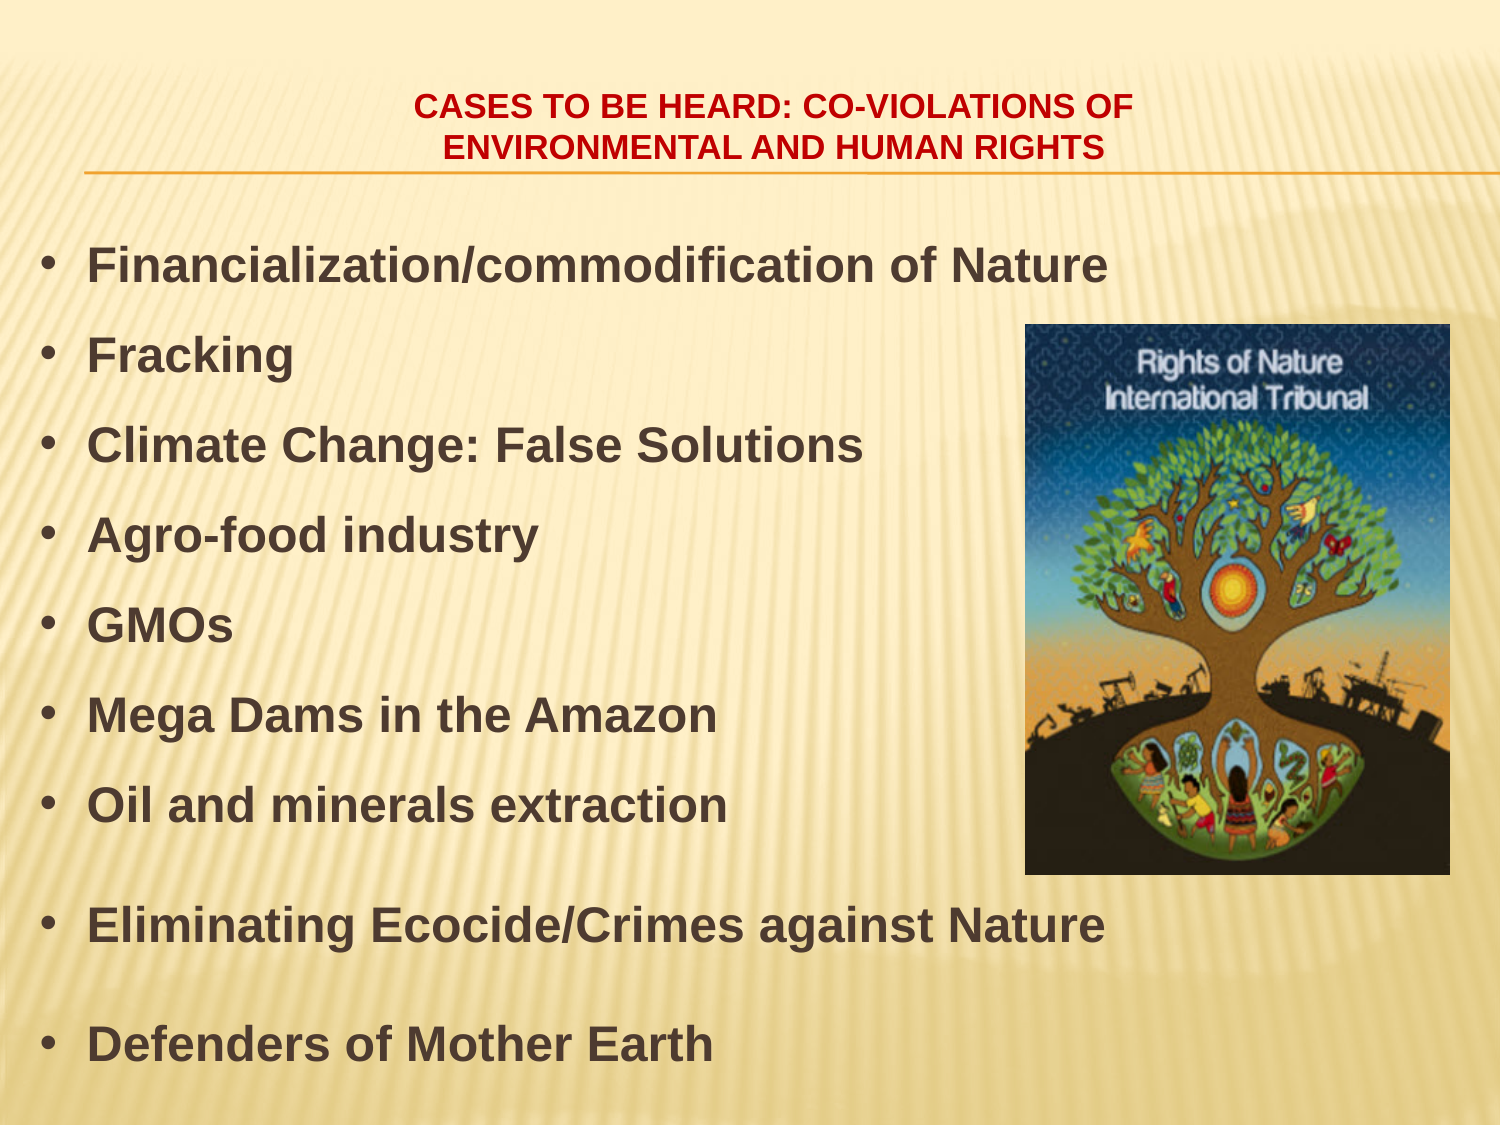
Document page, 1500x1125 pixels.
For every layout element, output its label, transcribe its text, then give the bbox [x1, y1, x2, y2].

text_box Financialization/commodification of Nature Fracking Climate Change: False Solutions Agro-food industry GMOs Mega Dams in the Amazon Oil and minerals extraction Eliminating Ecocide/Crimes against Nature Defenders of Mother Earth [24, 224, 1150, 1080]
picture [1024, 324, 1451, 876]
title Cases to be heard: Co-violations of Environmental and Human Rights [61, 75, 1487, 213]
